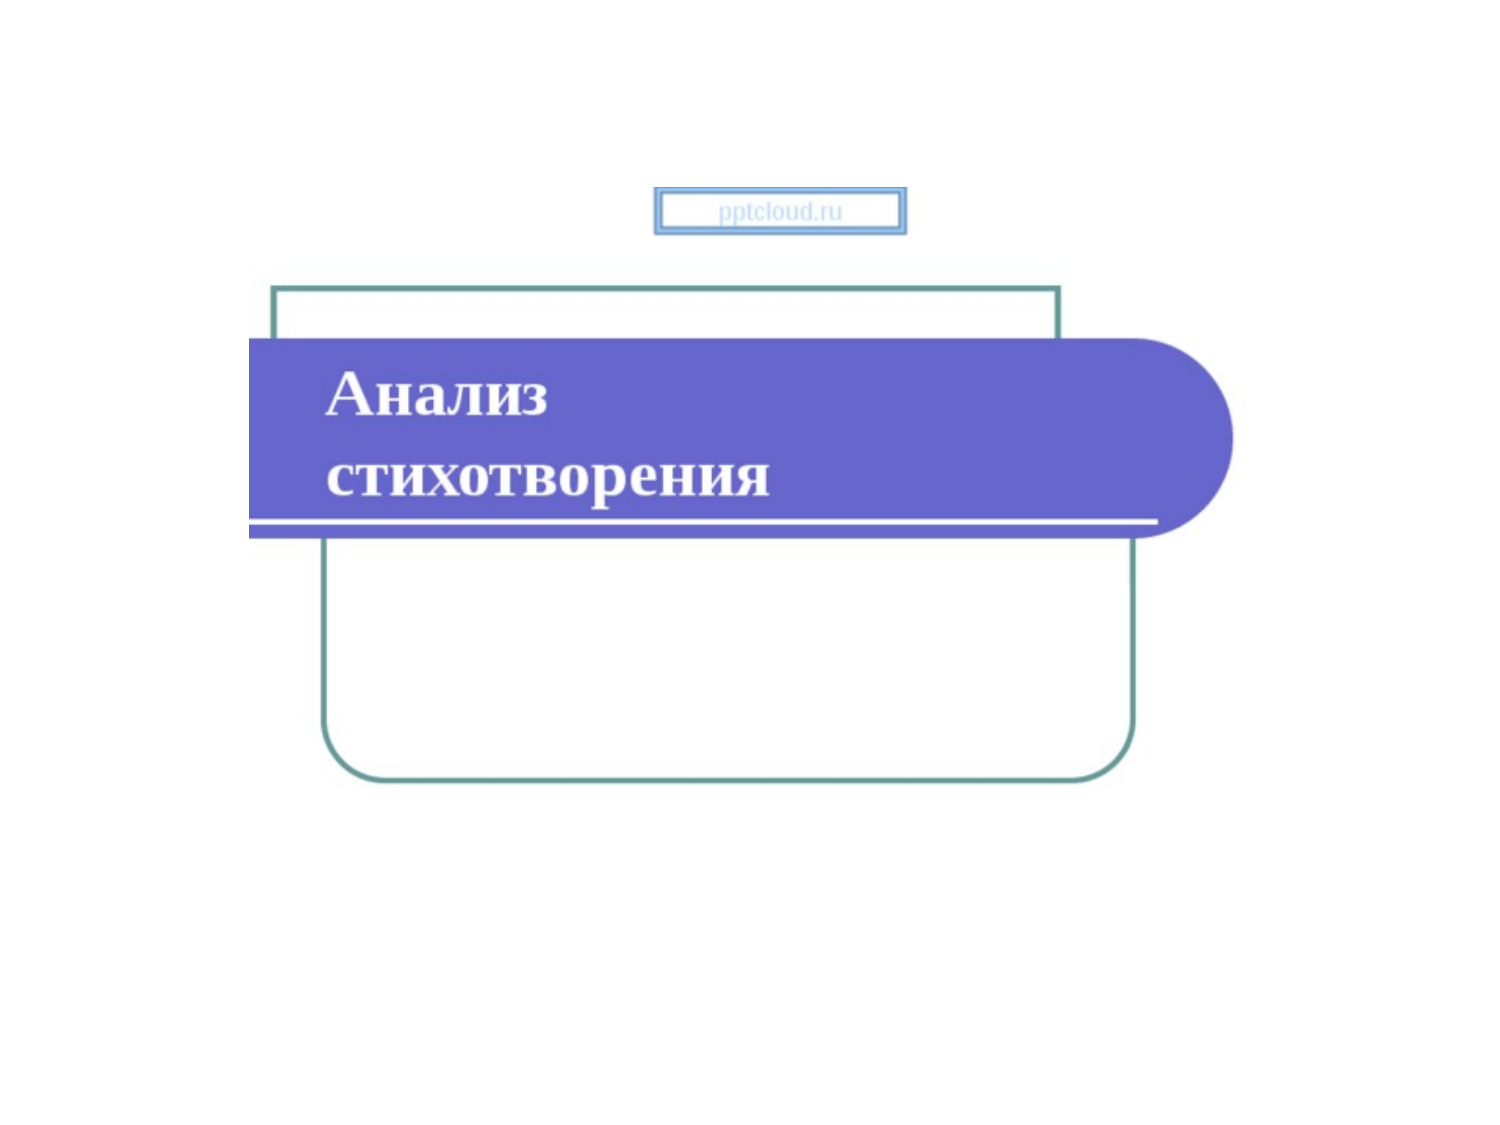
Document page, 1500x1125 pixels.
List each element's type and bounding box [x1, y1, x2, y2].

picture [249, 187, 1251, 938]
